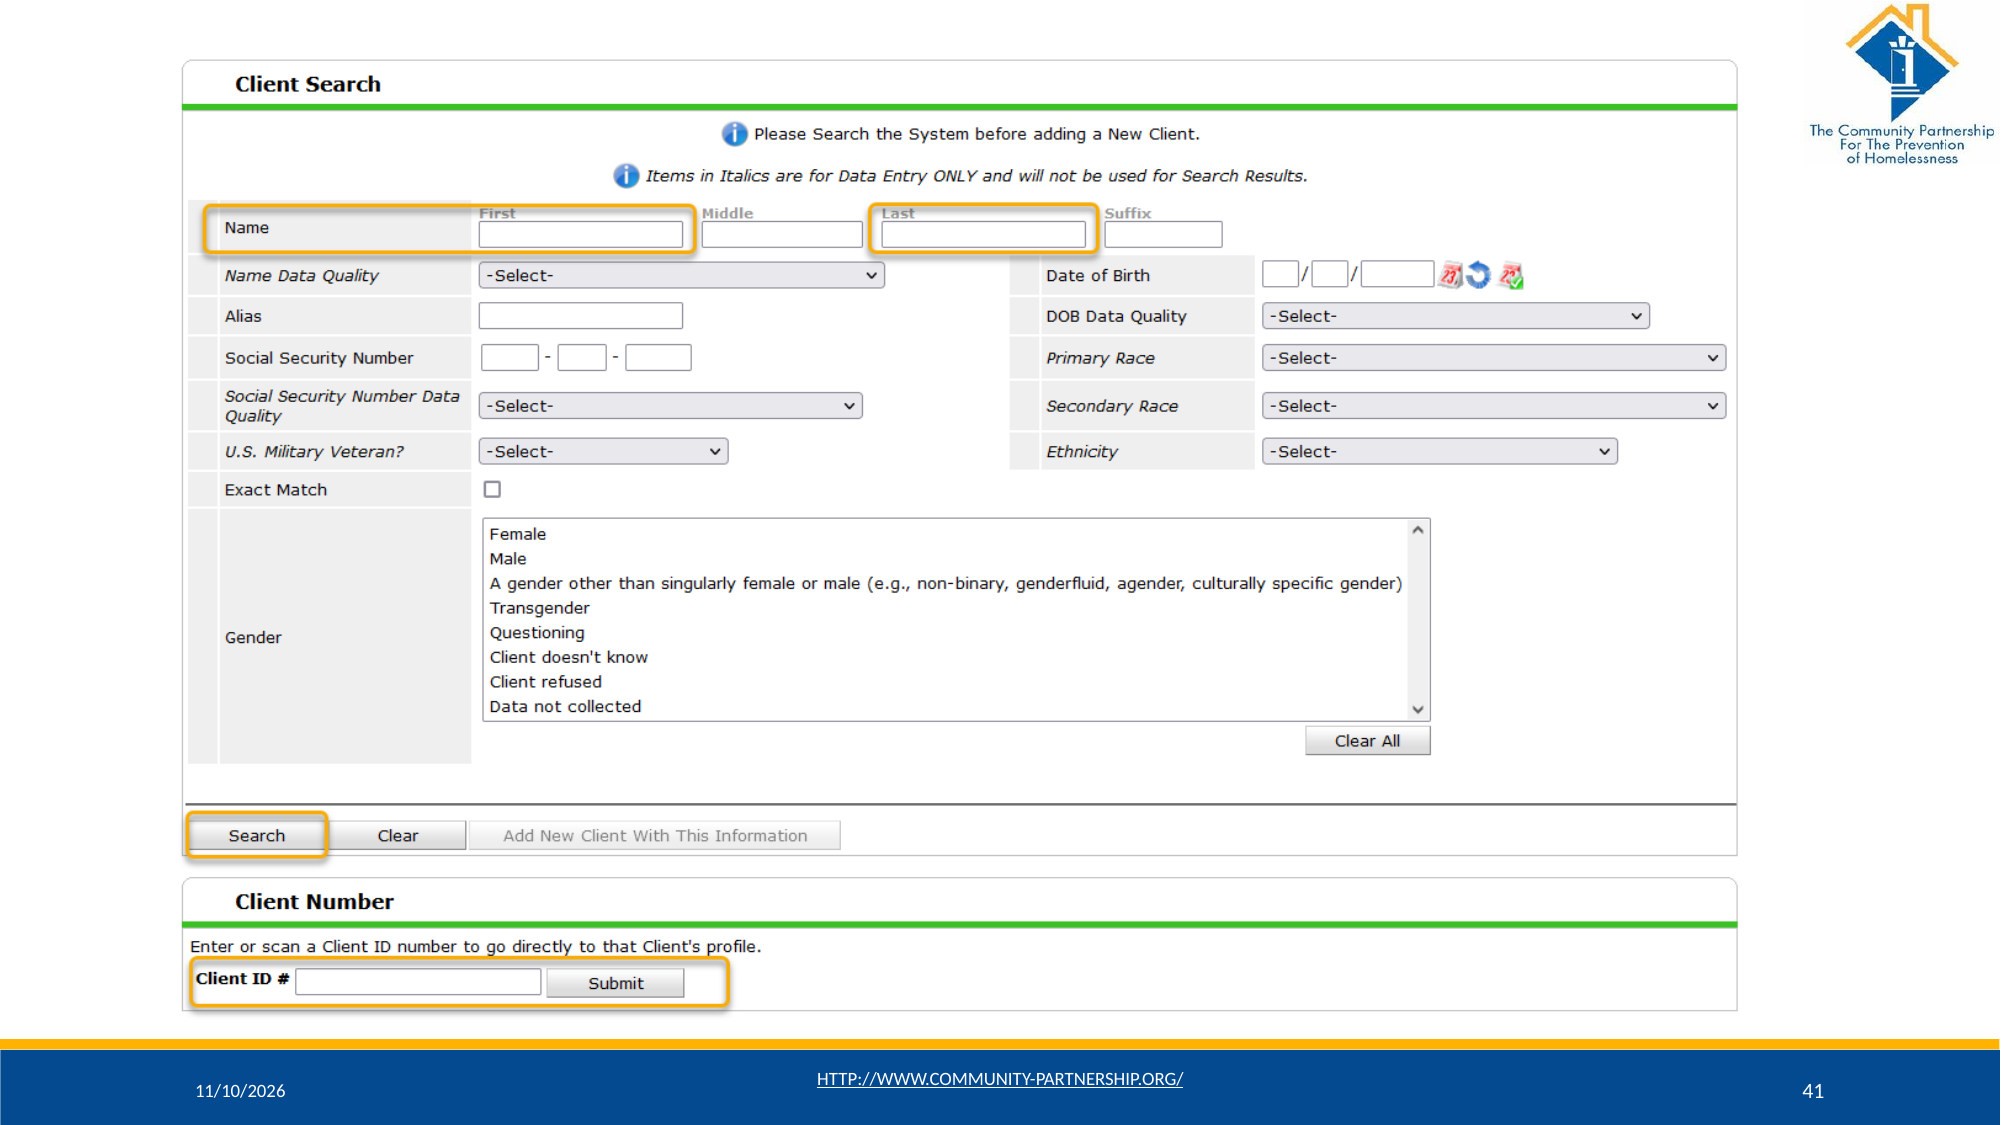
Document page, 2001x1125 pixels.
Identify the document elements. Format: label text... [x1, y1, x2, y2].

footer http://www.community-partnership.org/ [604, 1059, 1396, 1120]
slide_number 41 [1624, 1059, 1840, 1120]
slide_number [180, 1059, 586, 1120]
picture [177, 55, 1744, 1021]
picture [1804, 1, 2000, 166]
